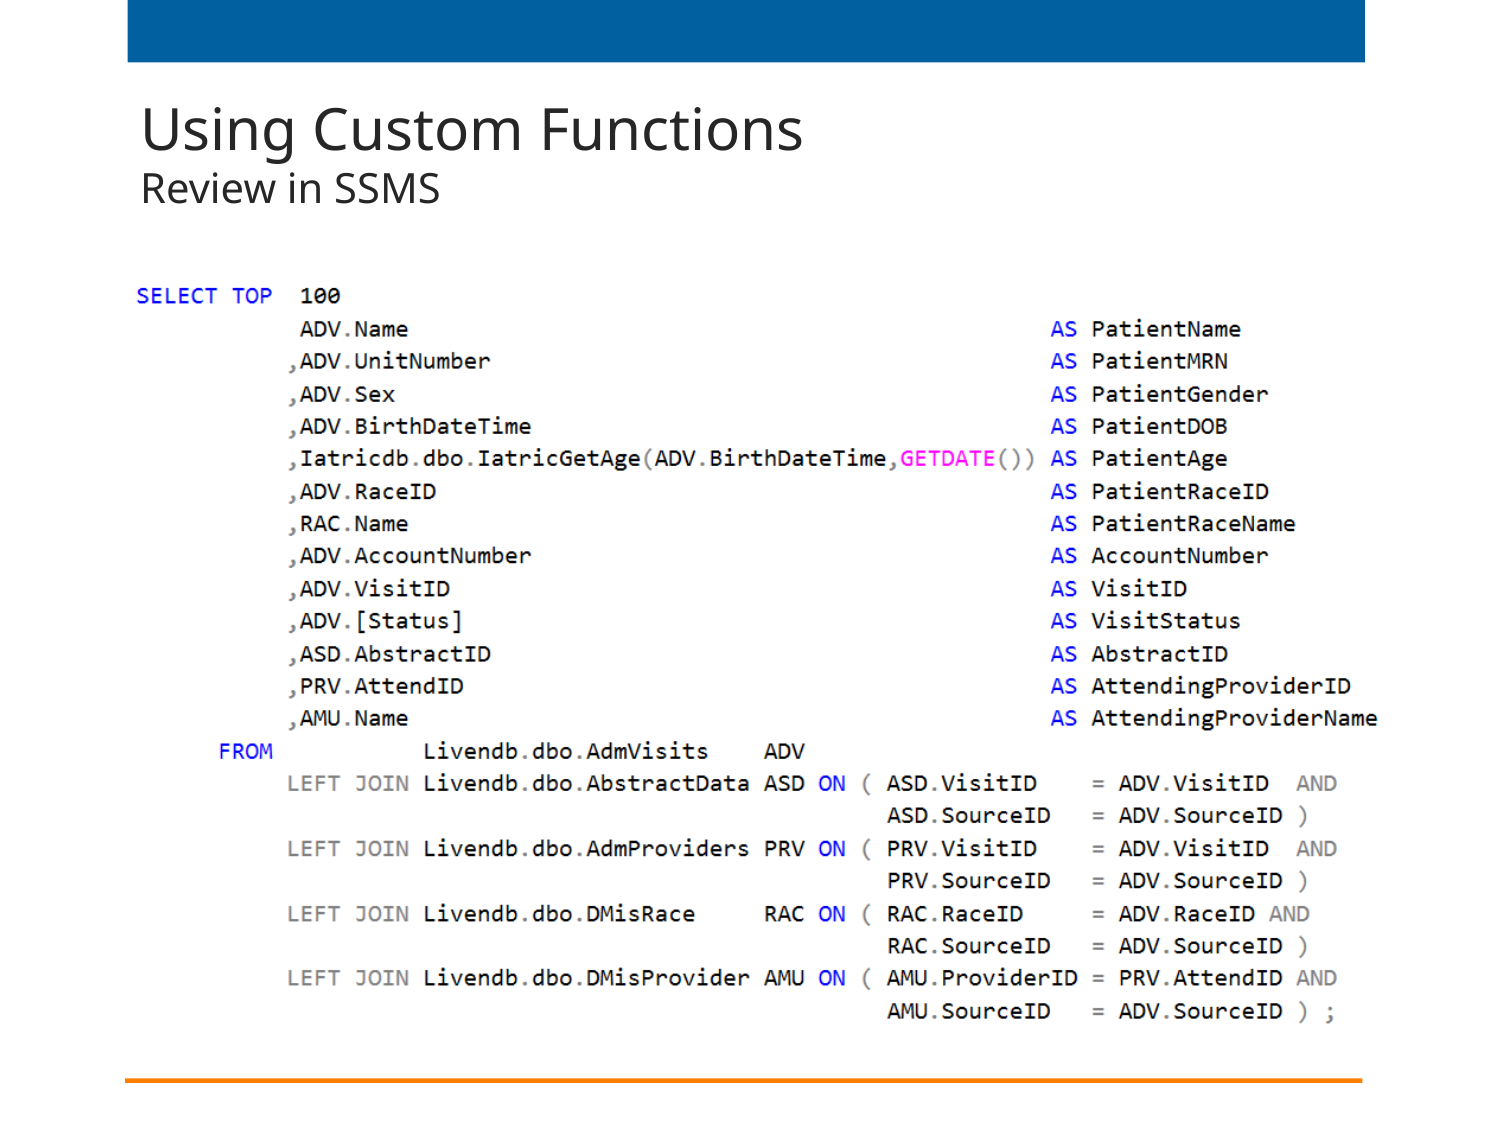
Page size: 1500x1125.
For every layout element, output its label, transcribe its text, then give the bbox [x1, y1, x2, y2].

title Using Custom Functions Review in SSMS [125, 84, 1238, 274]
picture [124, 274, 1389, 1034]
